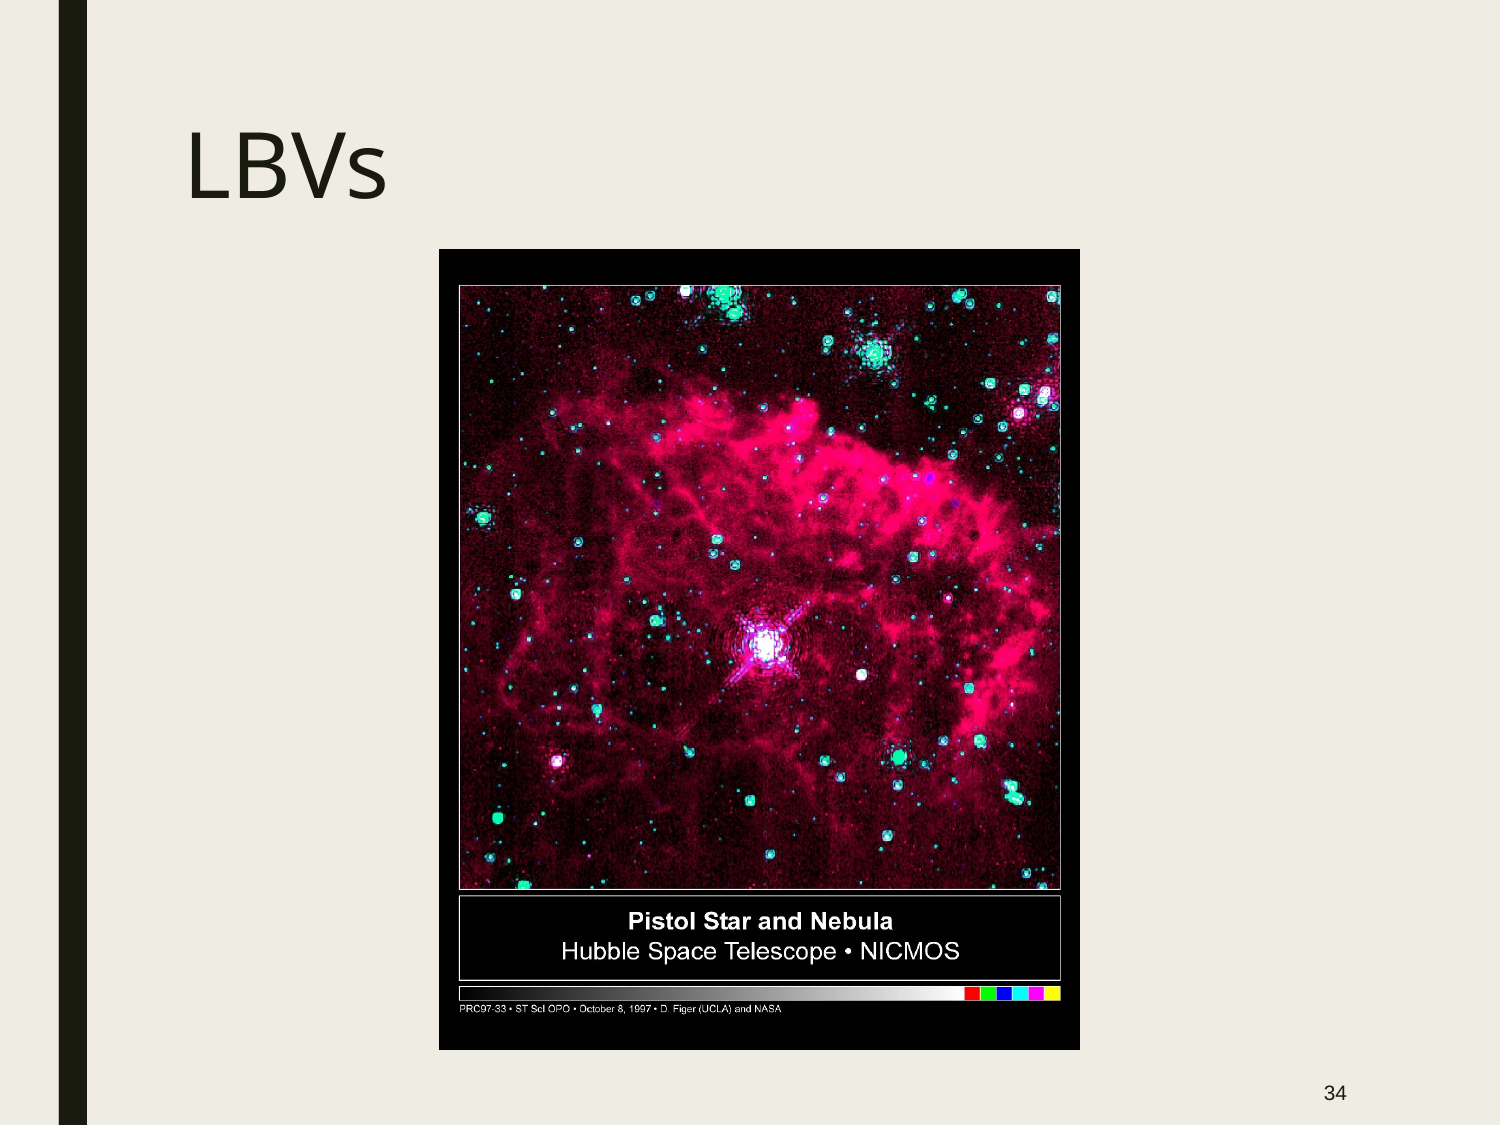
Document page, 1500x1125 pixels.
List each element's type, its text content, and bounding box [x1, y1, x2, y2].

slide_number 34 [1165, 1058, 1362, 1125]
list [439, 249, 1080, 1050]
title LBVs [168, 112, 1351, 233]
